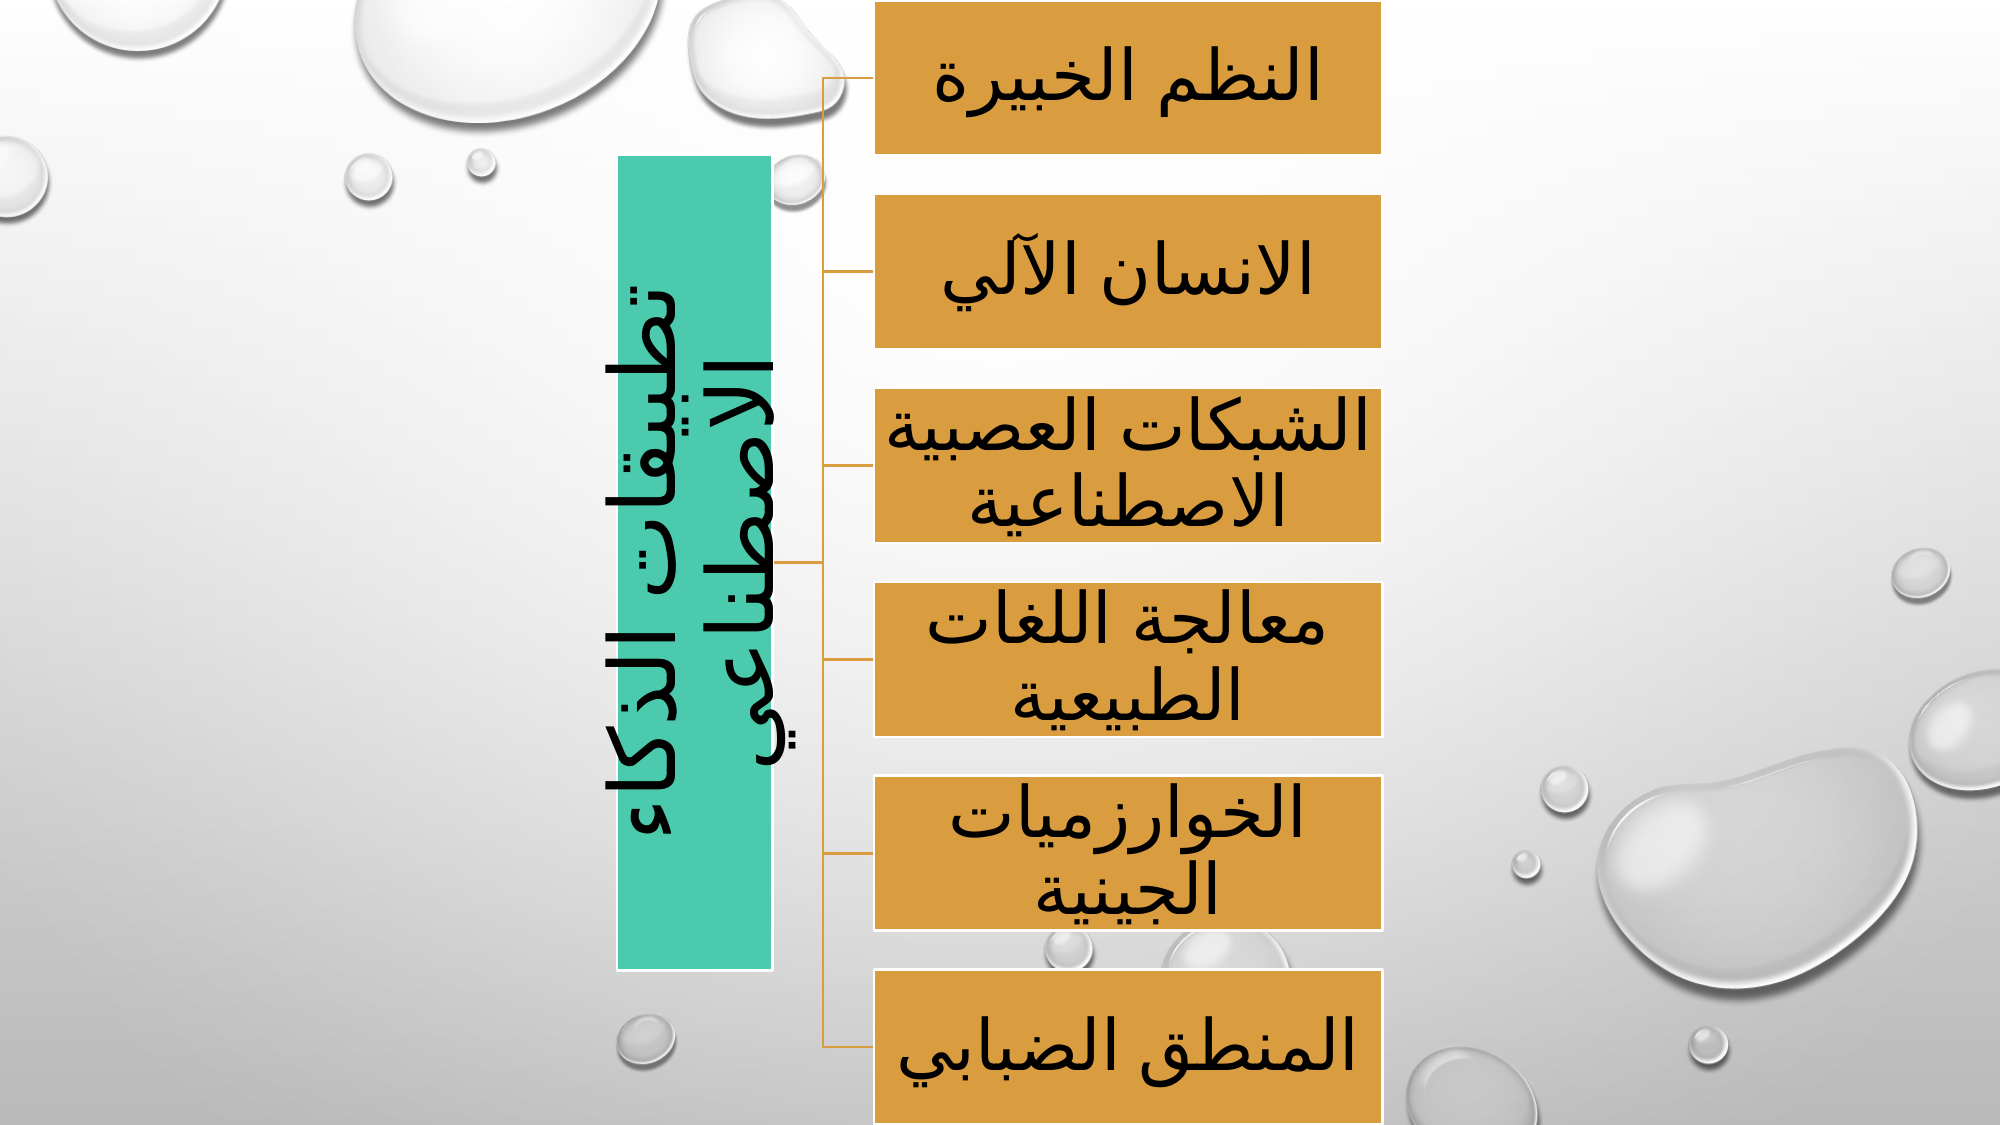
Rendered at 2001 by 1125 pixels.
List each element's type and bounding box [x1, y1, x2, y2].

text_box [0, 0, 2000, 1125]
